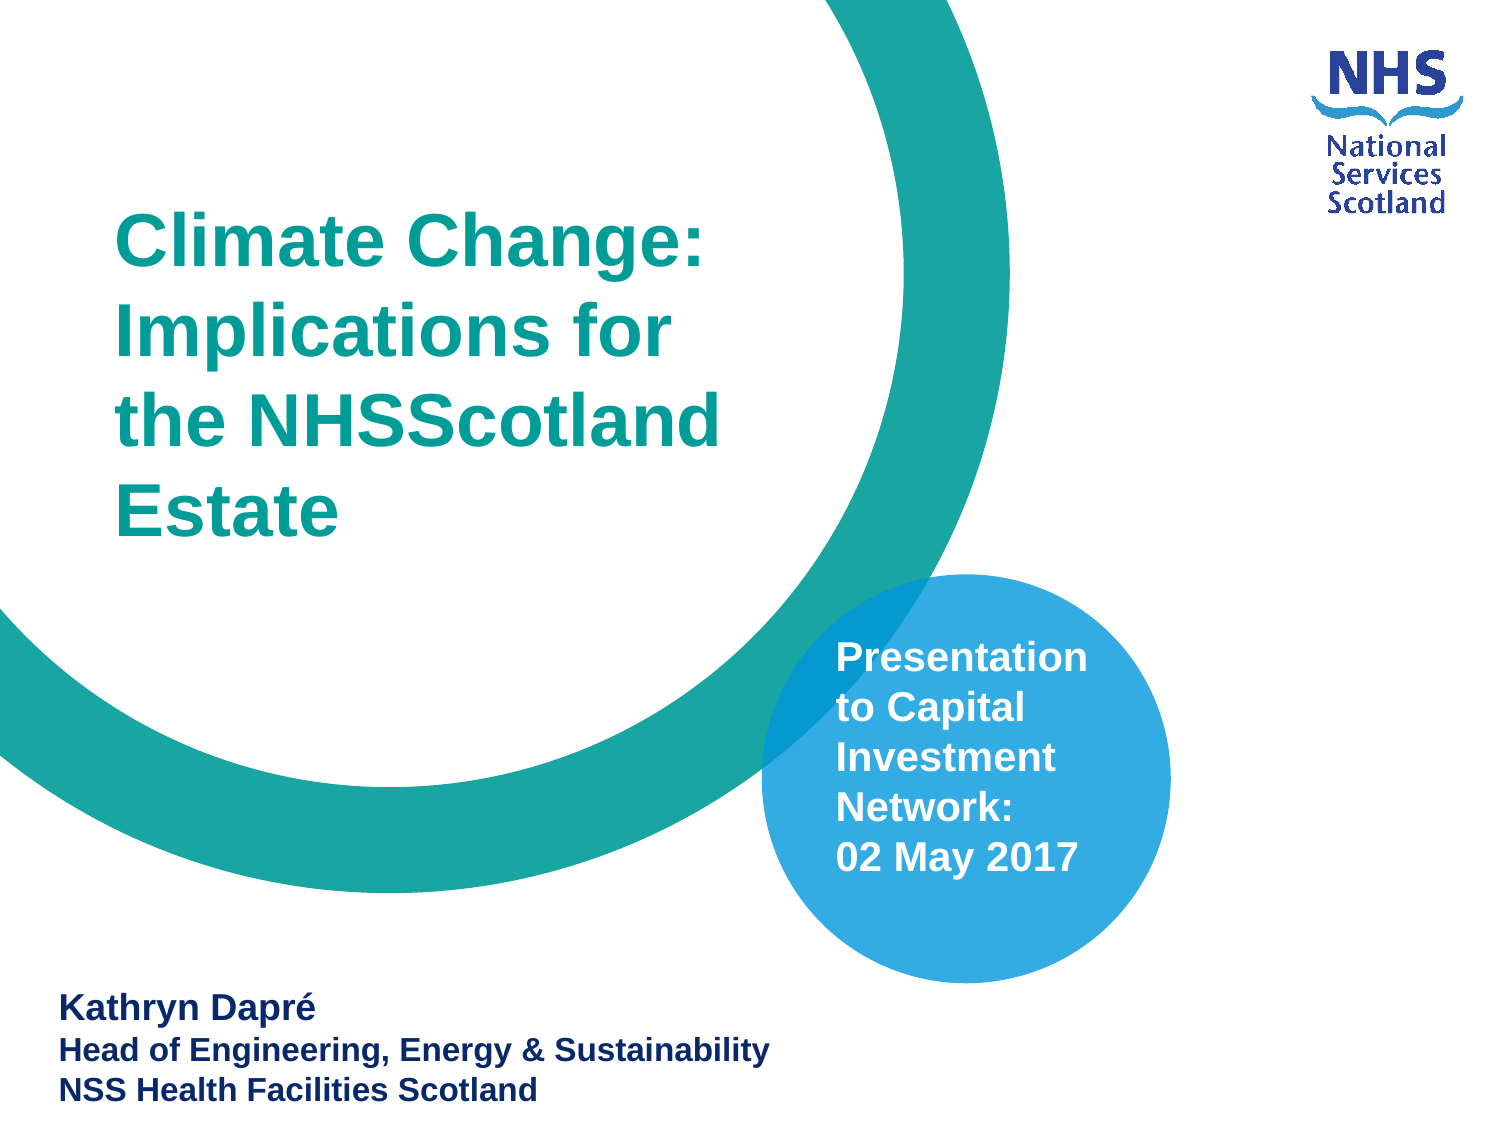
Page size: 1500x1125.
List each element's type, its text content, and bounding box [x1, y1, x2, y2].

text_box Presentation to Capital Investment Network: 02 May 2017 [820, 622, 1152, 888]
text_box Kathryn Dapré Head of Engineering, Energy & Sustainability NSS Health Facilities Scotland [43, 975, 821, 1116]
text_box Climate Change: Implications for the NHSScotland Estate [100, 184, 786, 560]
picture [1311, 50, 1464, 214]
